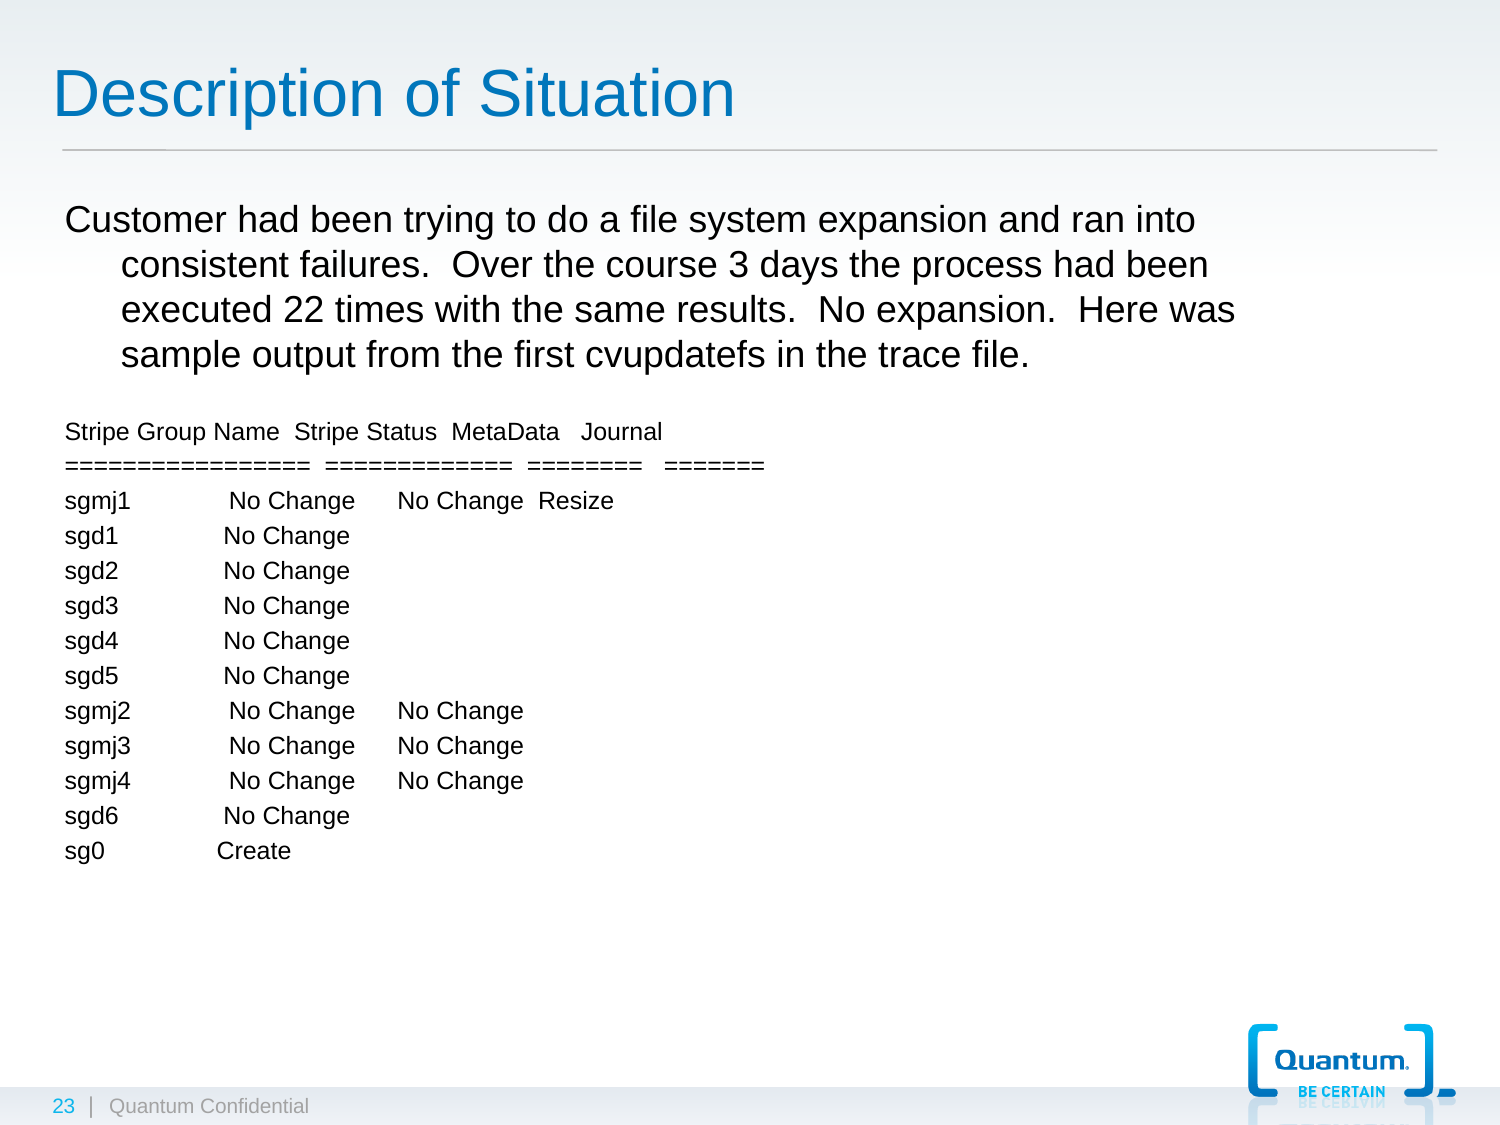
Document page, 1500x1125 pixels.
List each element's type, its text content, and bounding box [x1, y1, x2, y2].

list Customer had been trying to do a file system expansion and ran into consistent failures. Over the course 3 days the process had been executed 22 times with the same results. No expansion. Here was sample output from the first cvupdatefs in the trace file. Stripe Group Name Stripe Status MetaData Journal ================= ============= ======== ======= sgmj1 No Change No Change Resize sgd1 No Change sgd2 No Change sgd3 No Change sgd4 No Change sgd5 No Change sgmj2 No Change No Change sgmj3 No Change No Change sgmj4 No Change No Change sgd6 No Change sg0 Create [49, 187, 1288, 1013]
title Description of Situation [37, 37, 1313, 143]
slide_number 23 [37, 1085, 114, 1125]
picture [1240, 1012, 1463, 1125]
